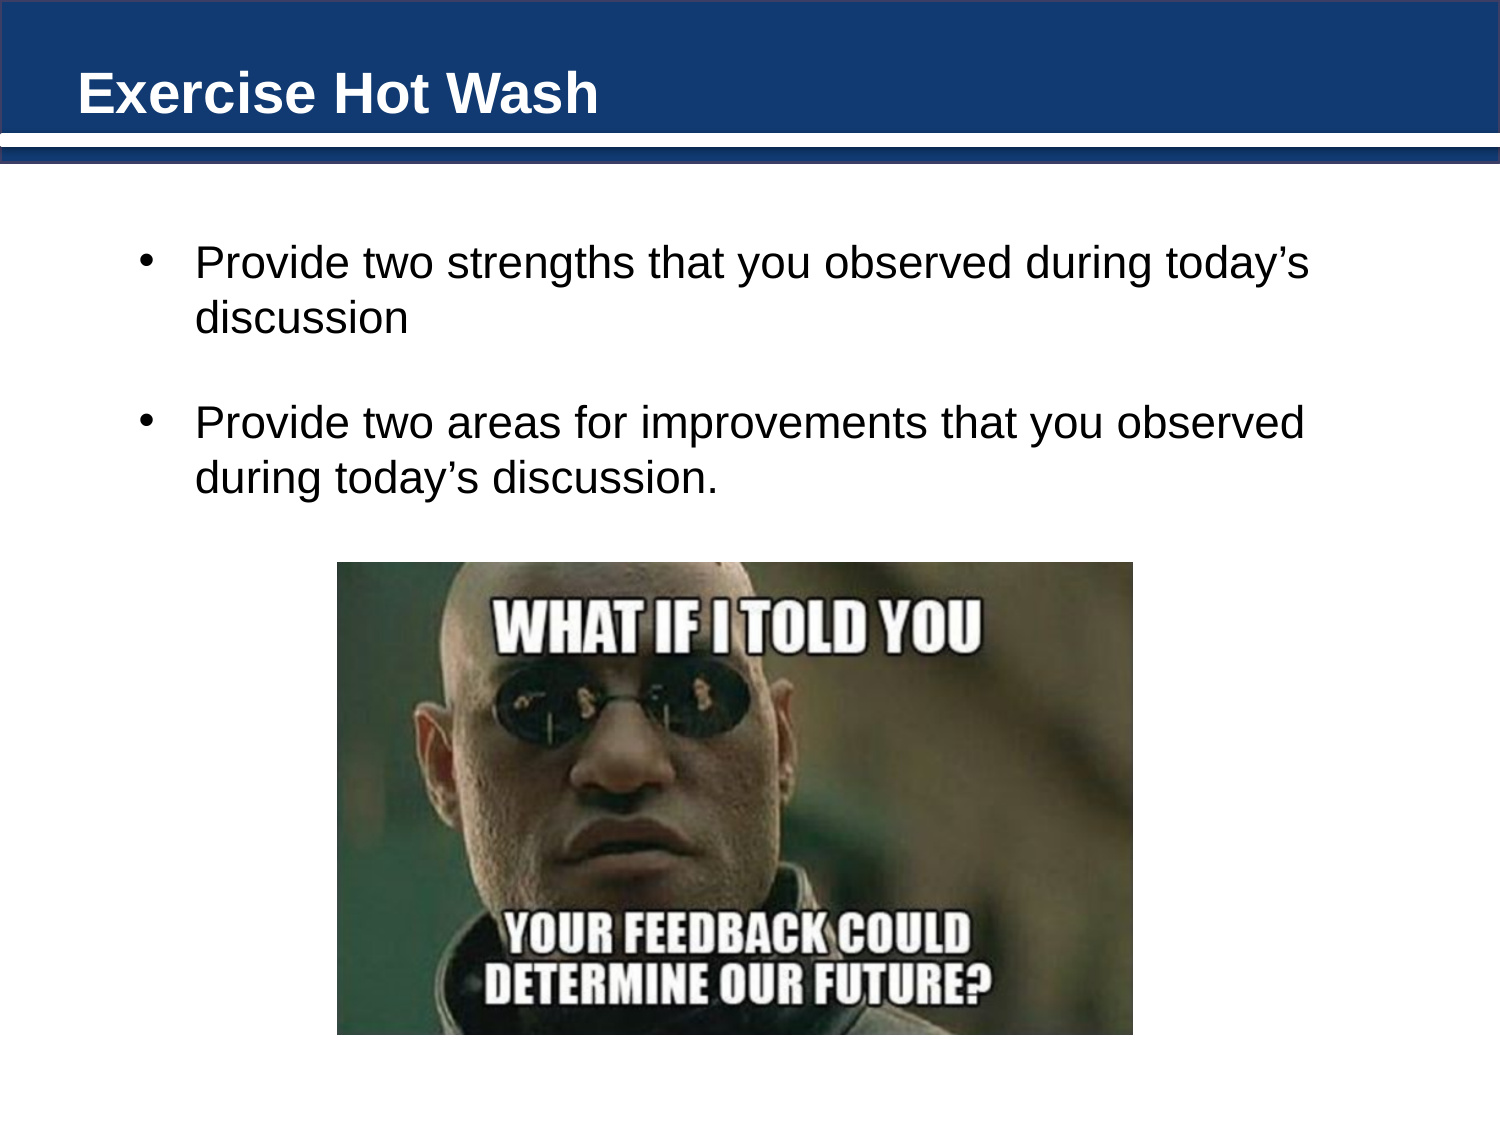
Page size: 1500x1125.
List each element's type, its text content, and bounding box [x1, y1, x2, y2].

picture [337, 562, 1134, 1035]
list Provide two strengths that you observed during today’s discussion Provide two areas for improvements that you observed during today’s discussion. [56, 224, 1444, 1029]
title Exercise Hot Wash [62, 0, 1463, 134]
